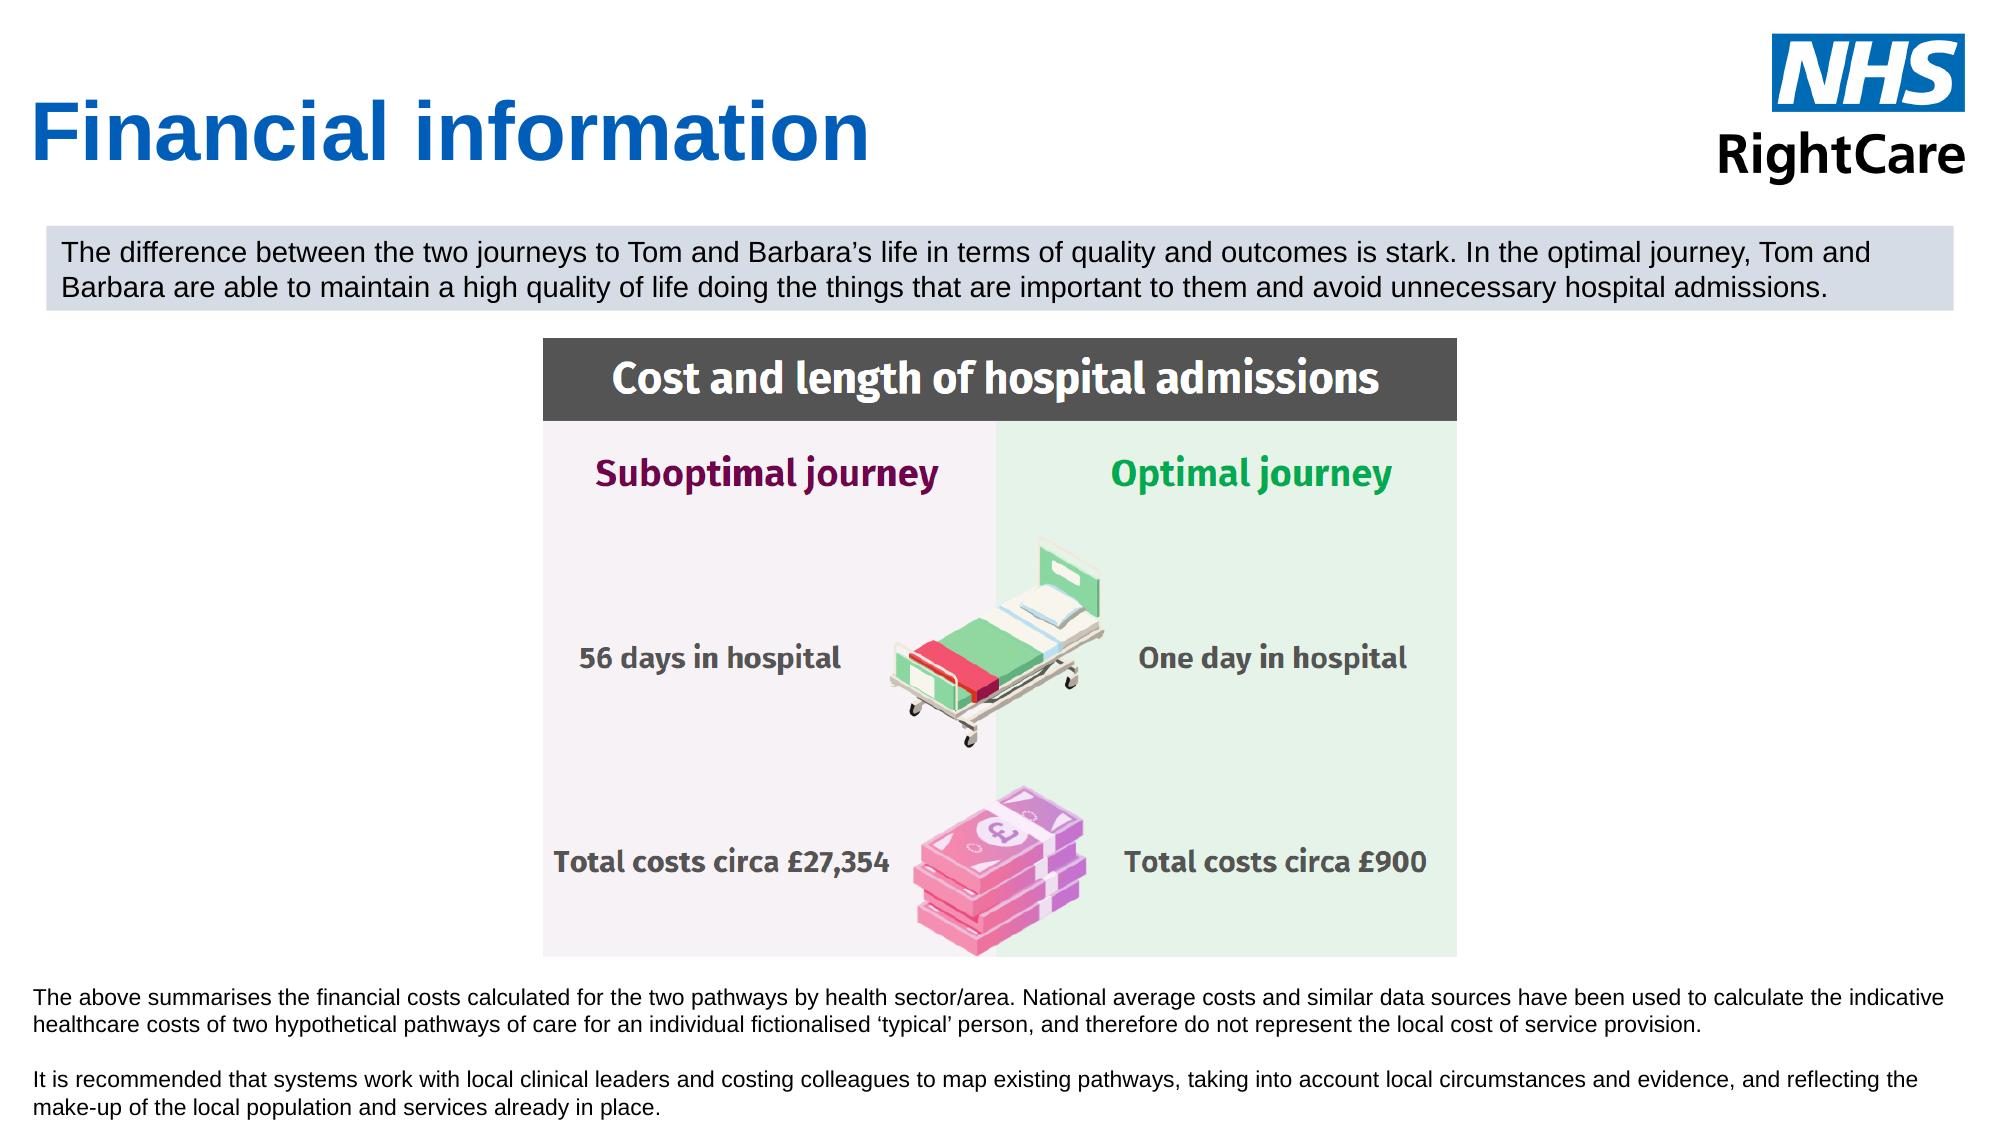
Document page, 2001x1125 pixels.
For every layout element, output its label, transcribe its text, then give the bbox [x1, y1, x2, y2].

picture [1700, 18, 1985, 189]
text_box The above summarises the financial costs calculated for the two pathways by health sector/area. National average costs and similar data sources have been used to calculate the indicative healthcare costs of two hypothetical pathways of care for an individual fictionalised ‘typical’ person, and therefore do not represent the local cost of service provision. It is recommended that systems work with local clinical leaders and costing colleagues to map existing pathways, taking into account local circumstances and evidence, and reflecting the make-up of the local population and services already in place. [18, 975, 1991, 1125]
picture [543, 338, 1457, 957]
title Financial information [15, 49, 1551, 219]
text_box The difference between the two journeys to Tom and Barbara’s life in terms of quality and outcomes is stark. In the optimal journey, Tom and Barbara are able to maintain a high quality of life doing the things that are important to them and avoid unnecessary hospital admissions. [46, 225, 1954, 311]
